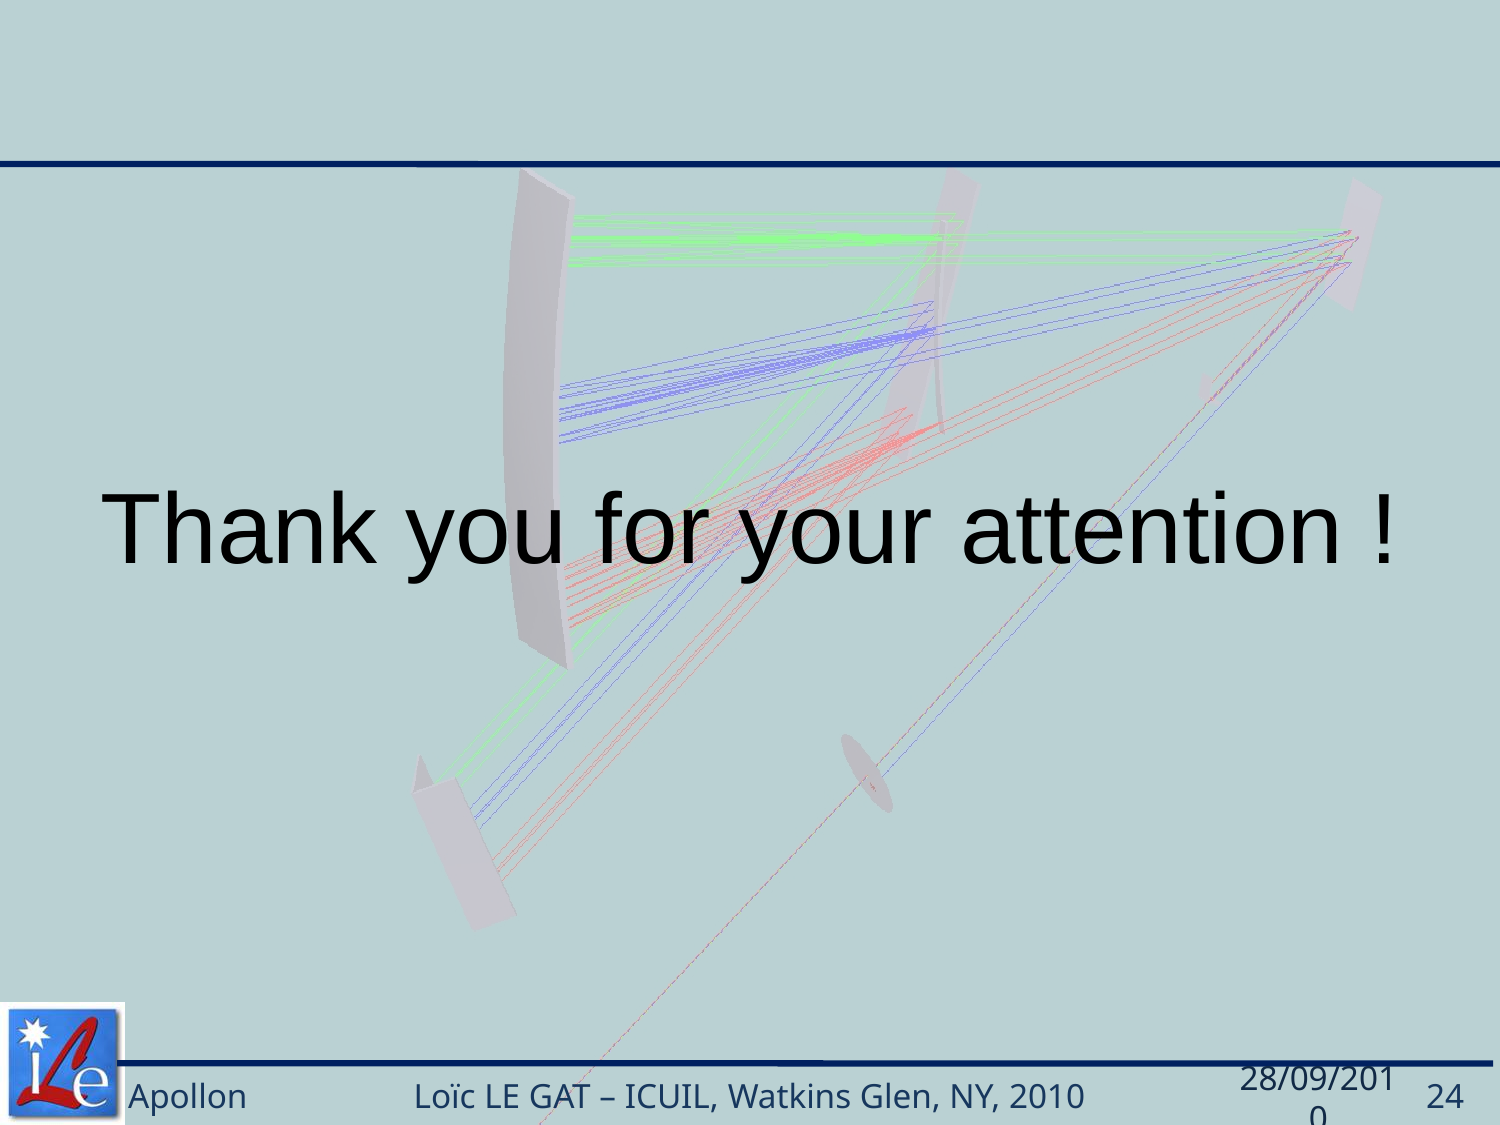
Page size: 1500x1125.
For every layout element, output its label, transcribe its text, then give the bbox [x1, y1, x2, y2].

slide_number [1218, 1069, 1418, 1125]
picture [0, 1002, 125, 1125]
list Thank you for your attention ! [74, 262, 1426, 1006]
